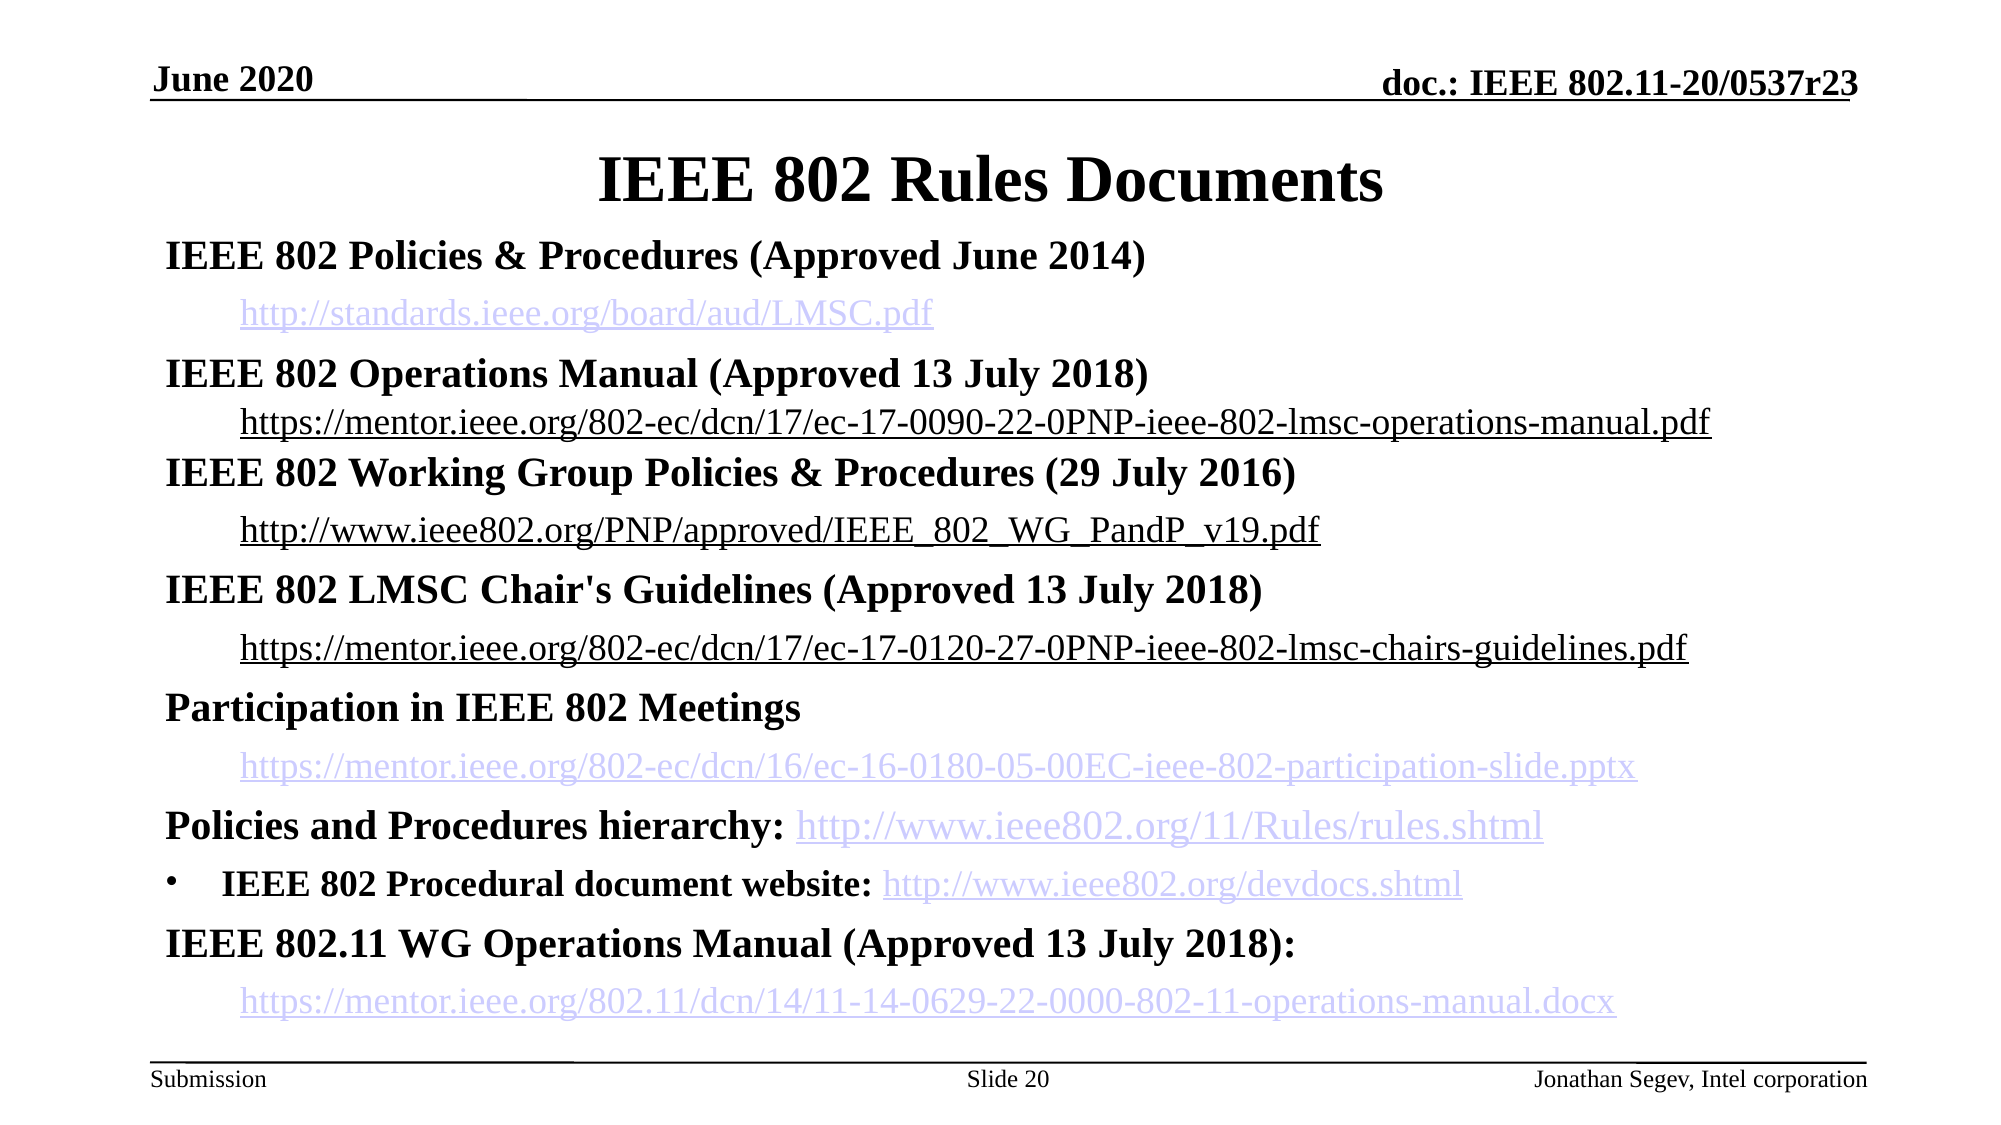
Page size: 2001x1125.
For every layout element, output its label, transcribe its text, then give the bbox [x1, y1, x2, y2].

footer Jonathan Segev, Intel corporation [1171, 1061, 1869, 1093]
title IEEE 802 Rules Documents [149, 112, 1850, 219]
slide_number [152, 54, 563, 100]
list IEEE 802 Policies & Procedures (Approved June 2014) http://standards.ieee.org/board/aud/LMSC.pdf IEEE 802 Operations Manual (Approved 13 July 2018) https://mentor.ieee.org/802-ec/dcn/17/ec-17-0090-22-0PNP-ieee-802-lmsc-operations-manual.pdf IEEE 802 Working Group Policies & Procedures (29 July 2016) http://www.ieee802.org/PNP/approved/IEEE_802_WG_PandP_v19.pdf IEEE 802 LMSC Chair's Guidelines (Approved 13 July 2018) https://mentor.ieee.org/802-ec/dcn/17/ec-17-0120-27-0PNP-ieee-802-lmsc-chairs-guidelines.pdf Participation in IEEE 802 Meetings https://mentor.ieee.org/802-ec/dcn/16/ec-16-0180-05-00EC-ieee-802-participation-slide.pptx Policies and Procedures hierarchy: http://www.ieee802.org/11/Rules/rules.shtml IEEE 802 Procedural document website: http://www.ieee802.org/devdocs.shtml IEEE 802.11 WG Operations Manual (Approved 13 July 2018): https://mentor.ieee.org/802.11/dcn/14/11-14-0629-22-0000-802-11-operations-manual.docx [149, 219, 1850, 1003]
slide_number Slide 20 [950, 1061, 1067, 1123]
